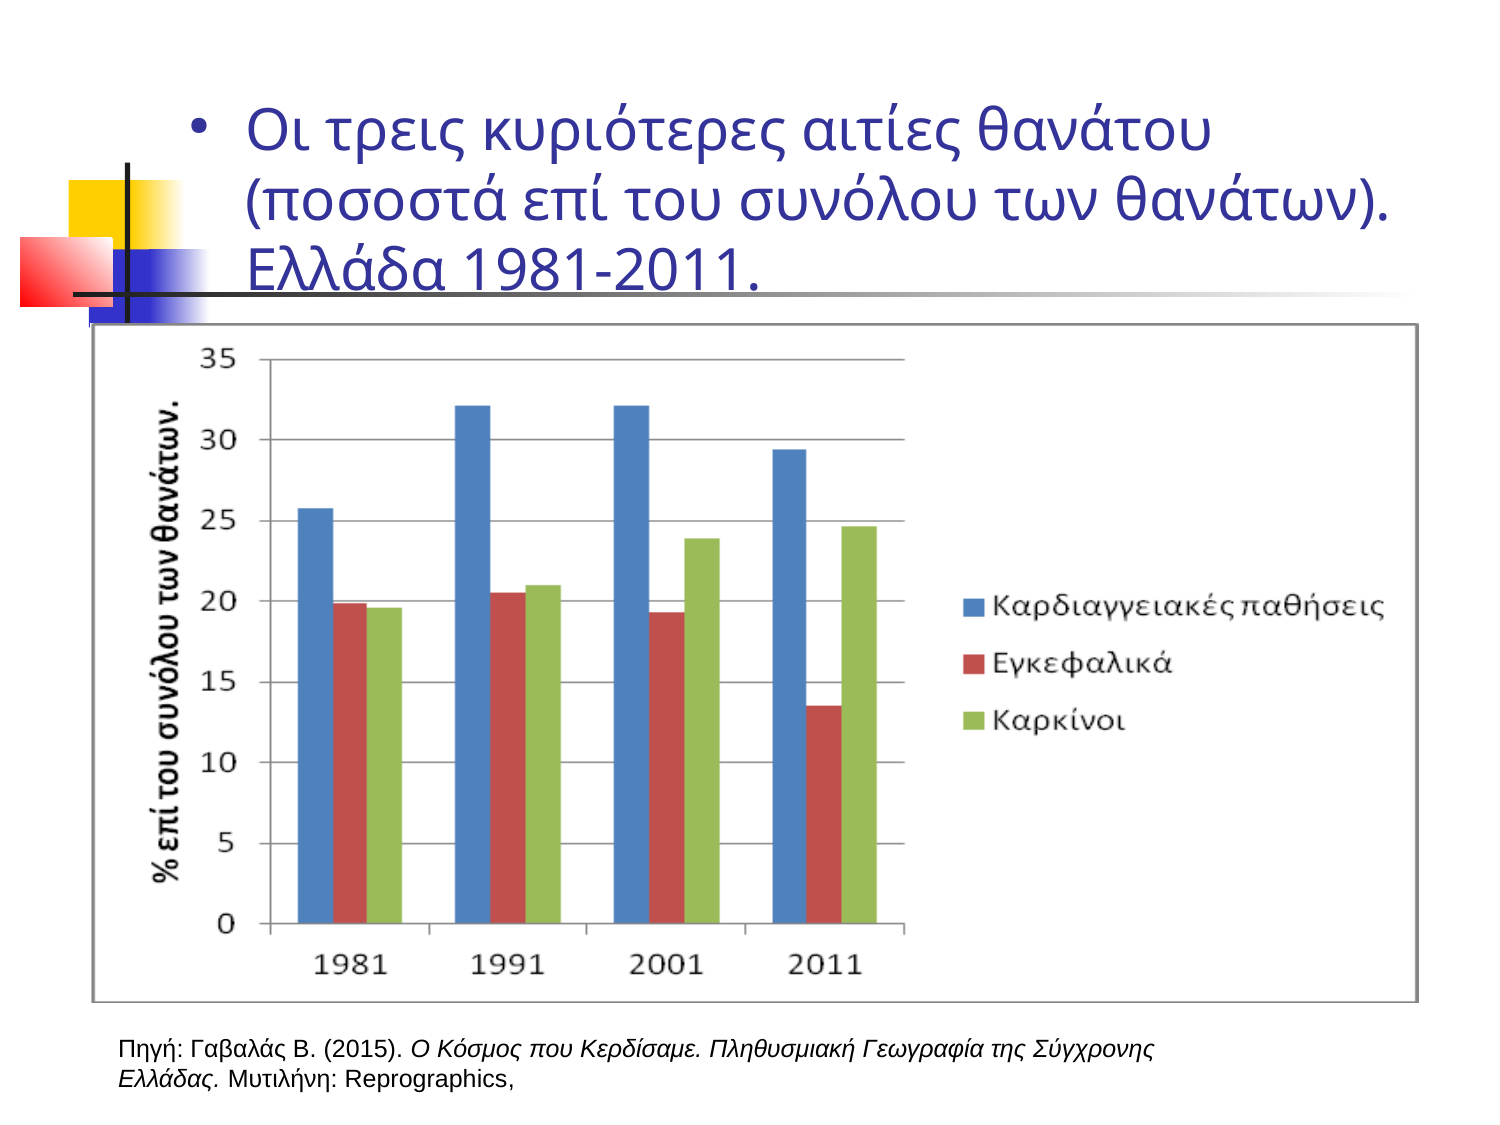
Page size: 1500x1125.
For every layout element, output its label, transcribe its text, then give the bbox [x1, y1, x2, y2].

title Οι τρεις κυριότερες αιτίες θανάτου (ποσοστά επί του συνόλου των θανάτων). Ελλάδα 1981-2011. [188, 91, 1467, 302]
picture [90, 323, 1419, 1003]
text_box Πηγή: Γαβαλάς Β. (2015). Ο Κόσμος που Κερδίσαμε. Πληθυσμιακή Γεωγραφία της Σύγχρονης Ελλάδας. Μυτιλήνη: Reprographics, [118, 1032, 1253, 1093]
